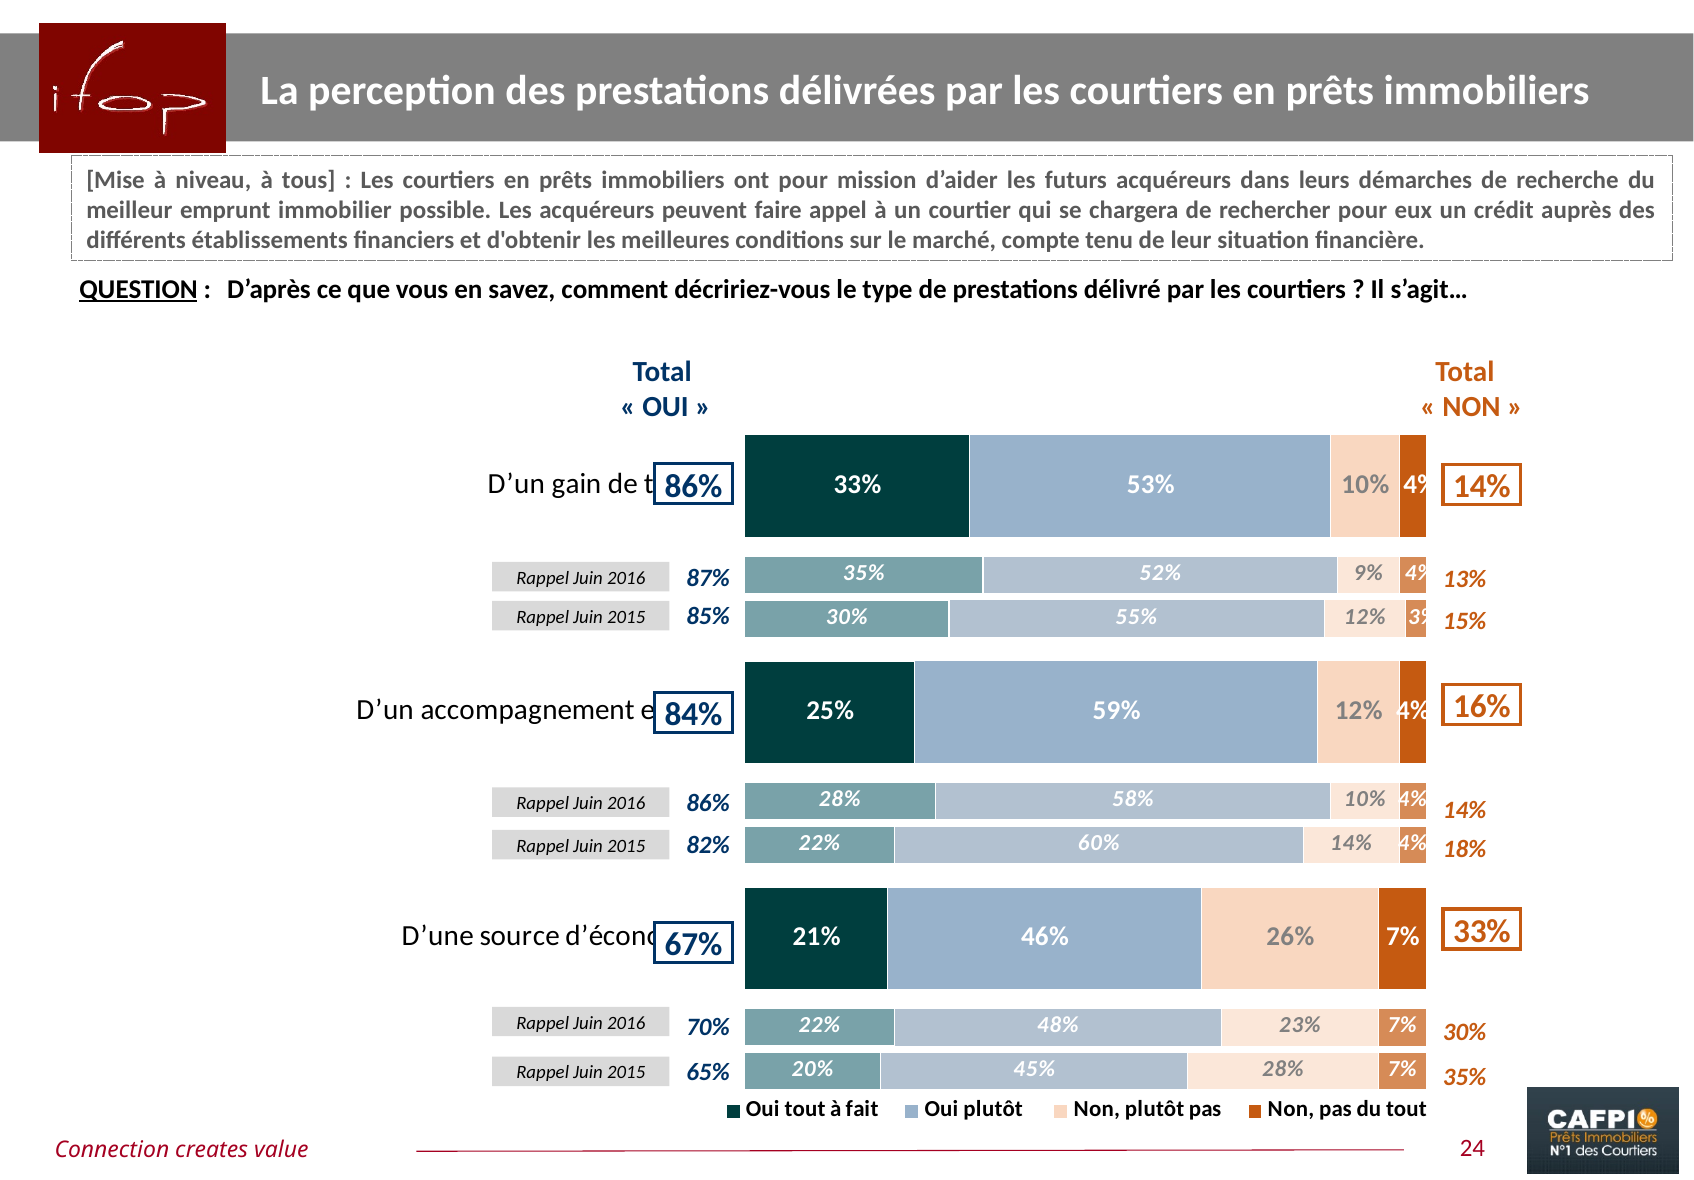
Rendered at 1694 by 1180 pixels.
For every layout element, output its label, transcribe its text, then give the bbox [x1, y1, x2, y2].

picture [39, 23, 226, 153]
text_box 30% [1461, 1014, 1492, 1045]
text_box 14% [1461, 793, 1492, 824]
list La perception des prestations délivrées par les courtiers en prêts immobiliers [245, 33, 1667, 142]
text_box 15% [1461, 604, 1492, 635]
chart [112, 373, 1461, 1180]
text_box 14% [1461, 464, 1521, 505]
text_box Total « NON » [1381, 345, 1563, 430]
picture [1527, 1087, 1679, 1174]
text_box 16% [1461, 684, 1521, 725]
text_box 13% [1461, 562, 1492, 593]
text_box 35% [1461, 1060, 1492, 1091]
text_box Total « OUI » [544, 345, 787, 373]
text_box QUESTION : D’après ce que vous en savez, comment décririez-vous le type de prestations délivré par les courtiers ? Il s’agit… [65, 254, 1667, 320]
text_box 33% [1461, 908, 1521, 950]
text_box [Mise à niveau, à tous] : Les courtiers en prêts immobiliers ont pour mission d’aider les futurs acquéreurs dans leurs démarches de recherche du meilleur emprunt immobilier possible. Les acquéreurs peuvent faire appel à un courtier qui se chargera de rechercher pour eux un crédit auprès des différents établissements financiers et d'obtenir les meilleures conditions sur le marché, compte tenu de leur situation financière. [71, 155, 1673, 261]
text_box 18% [1461, 832, 1492, 863]
